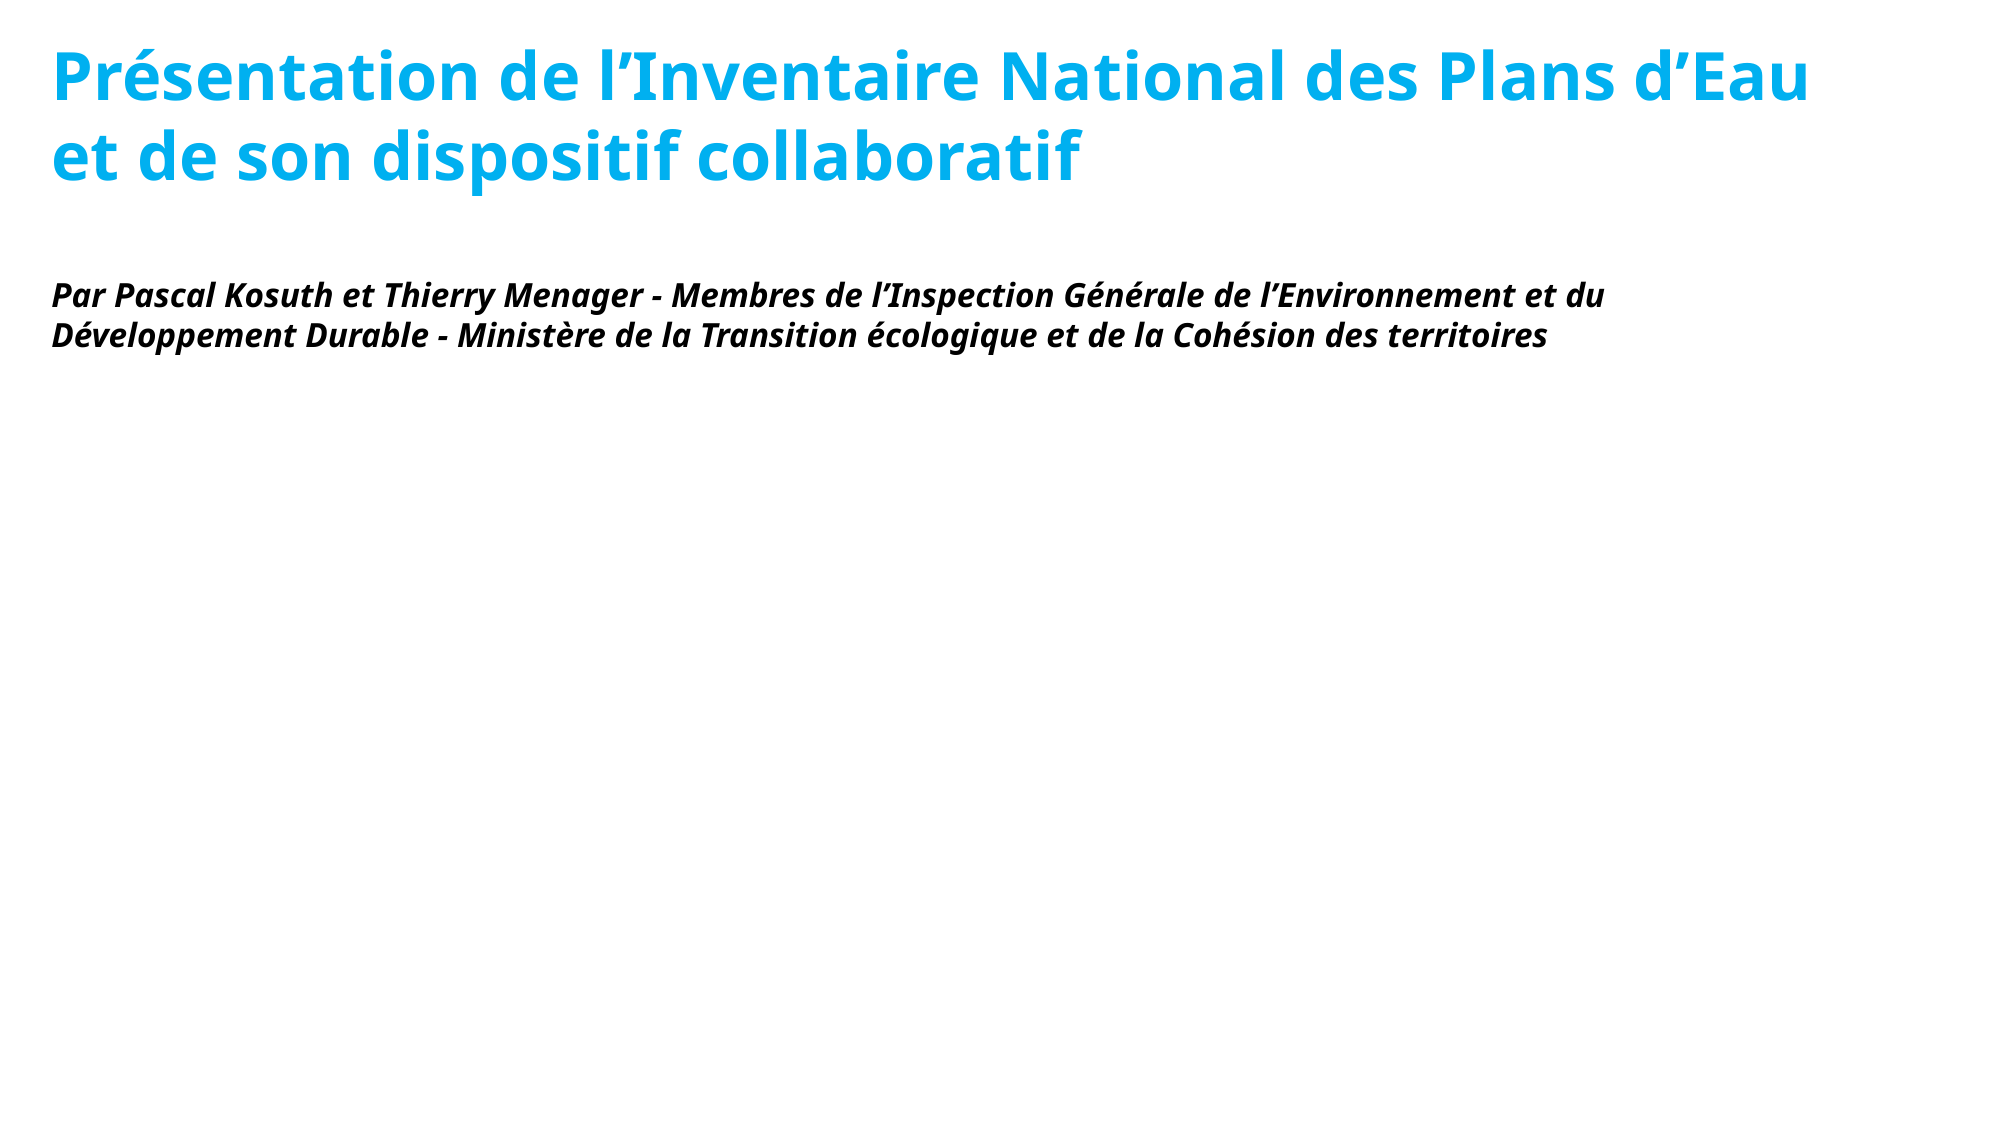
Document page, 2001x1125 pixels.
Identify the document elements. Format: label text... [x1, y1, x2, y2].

text_box Présentation de l’Inventaire National des Plans d’Eau et de son dispositif collaboratif Par Pascal Kosuth et Thierry Menager - Membres de l’Inspection Générale de l’Environnement et du Développement Durable - Ministère de la Transition écologique et de la Cohésion des territoires [36, 26, 1877, 141]
text_box [15, 141, 1902, 396]
